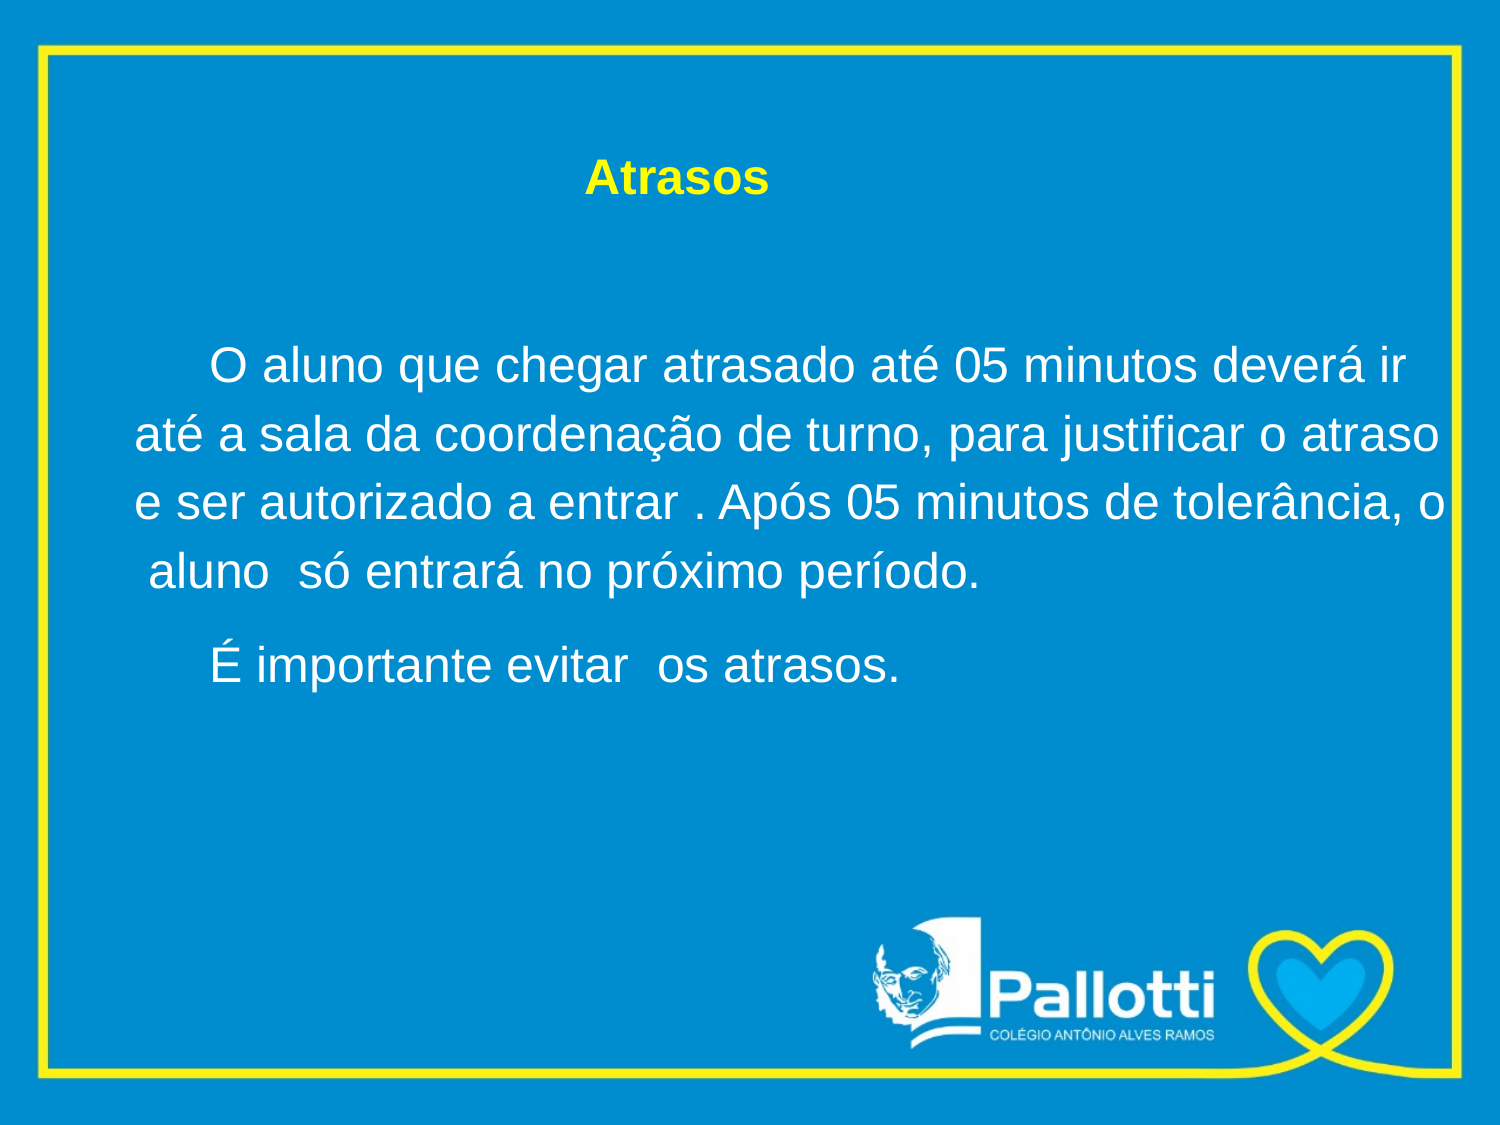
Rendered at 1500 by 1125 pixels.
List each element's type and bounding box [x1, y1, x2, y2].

picture [37, 45, 1462, 1079]
